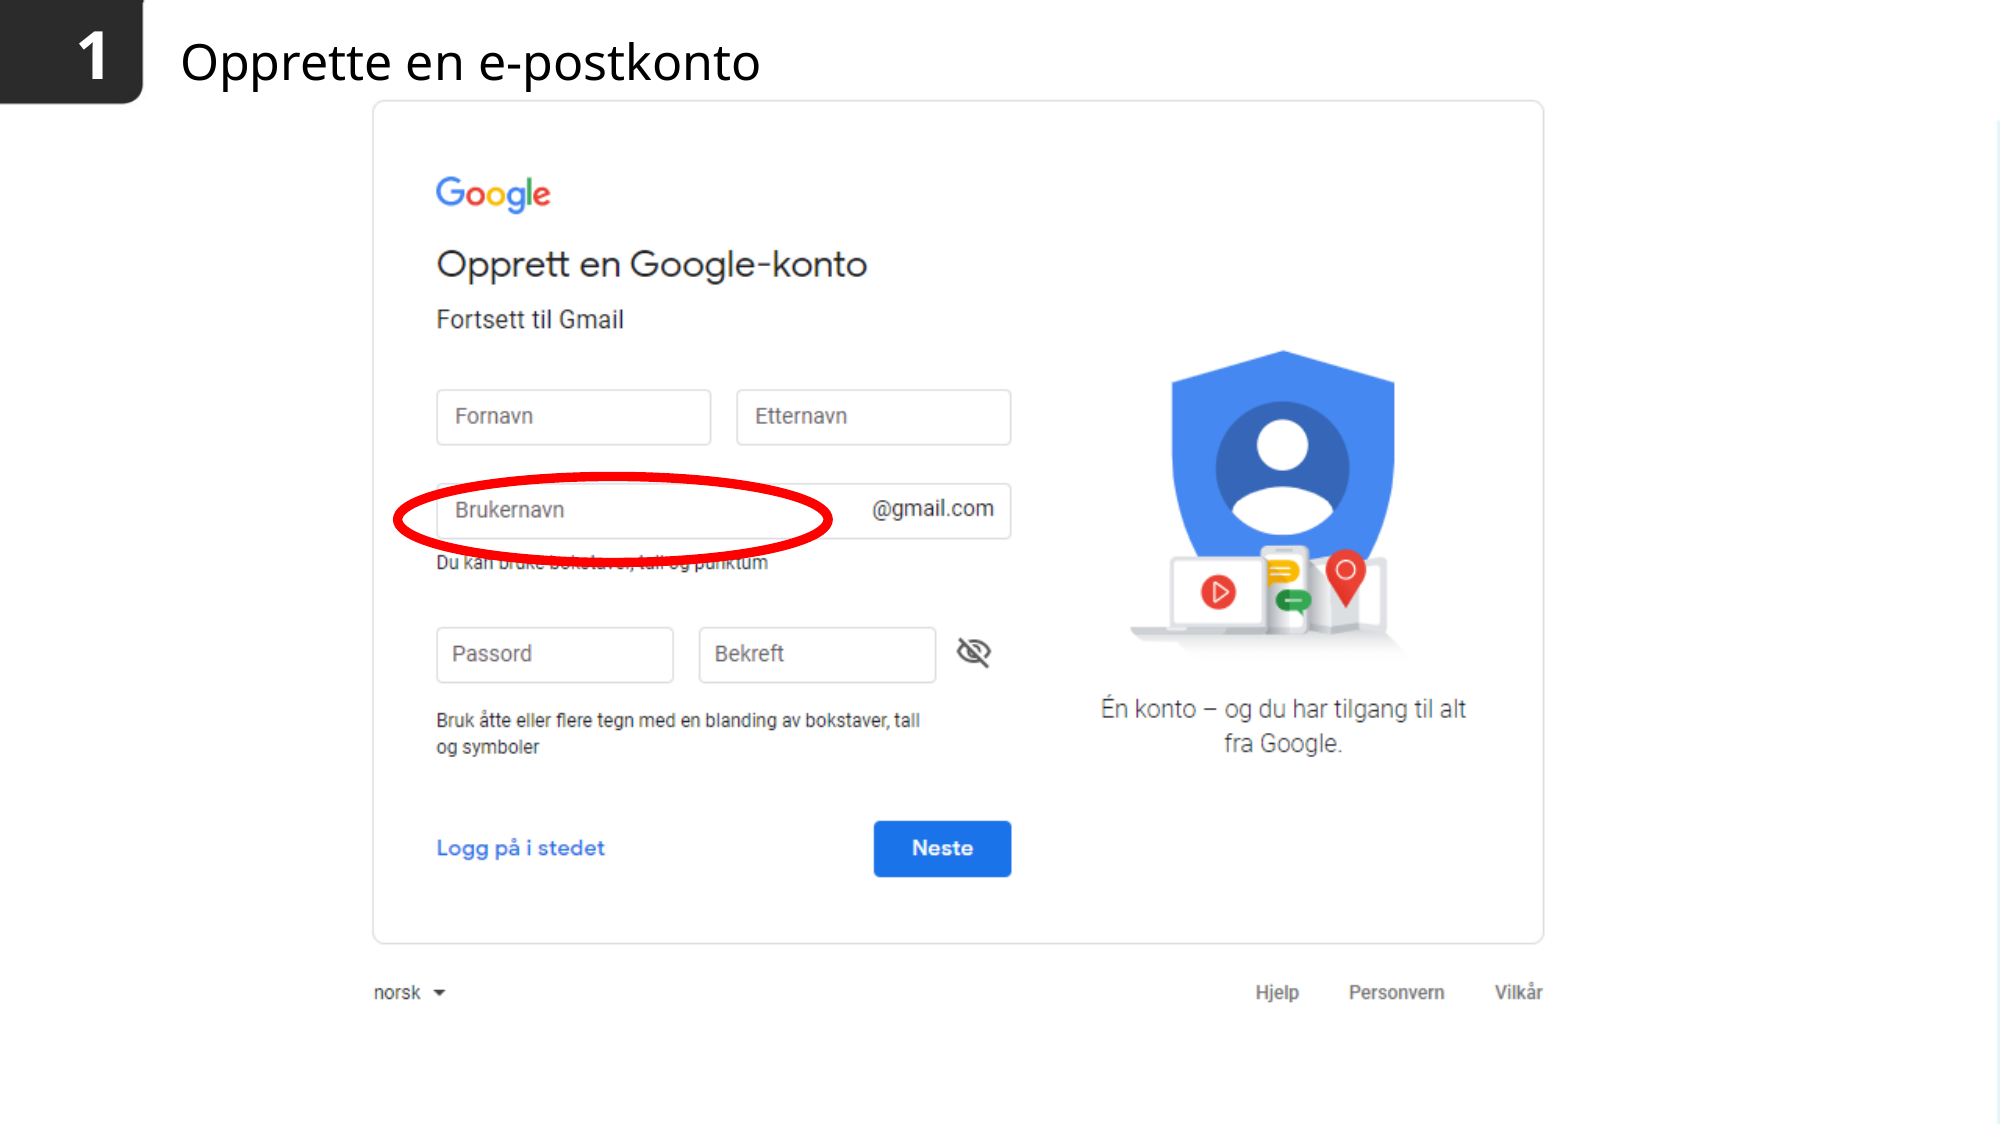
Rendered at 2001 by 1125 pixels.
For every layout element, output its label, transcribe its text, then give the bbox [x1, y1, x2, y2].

title Opprette en e-postkonto [188, 34, 1864, 95]
picture [0, 0, 2000, 1124]
text_box 1 [60, 20, 188, 95]
